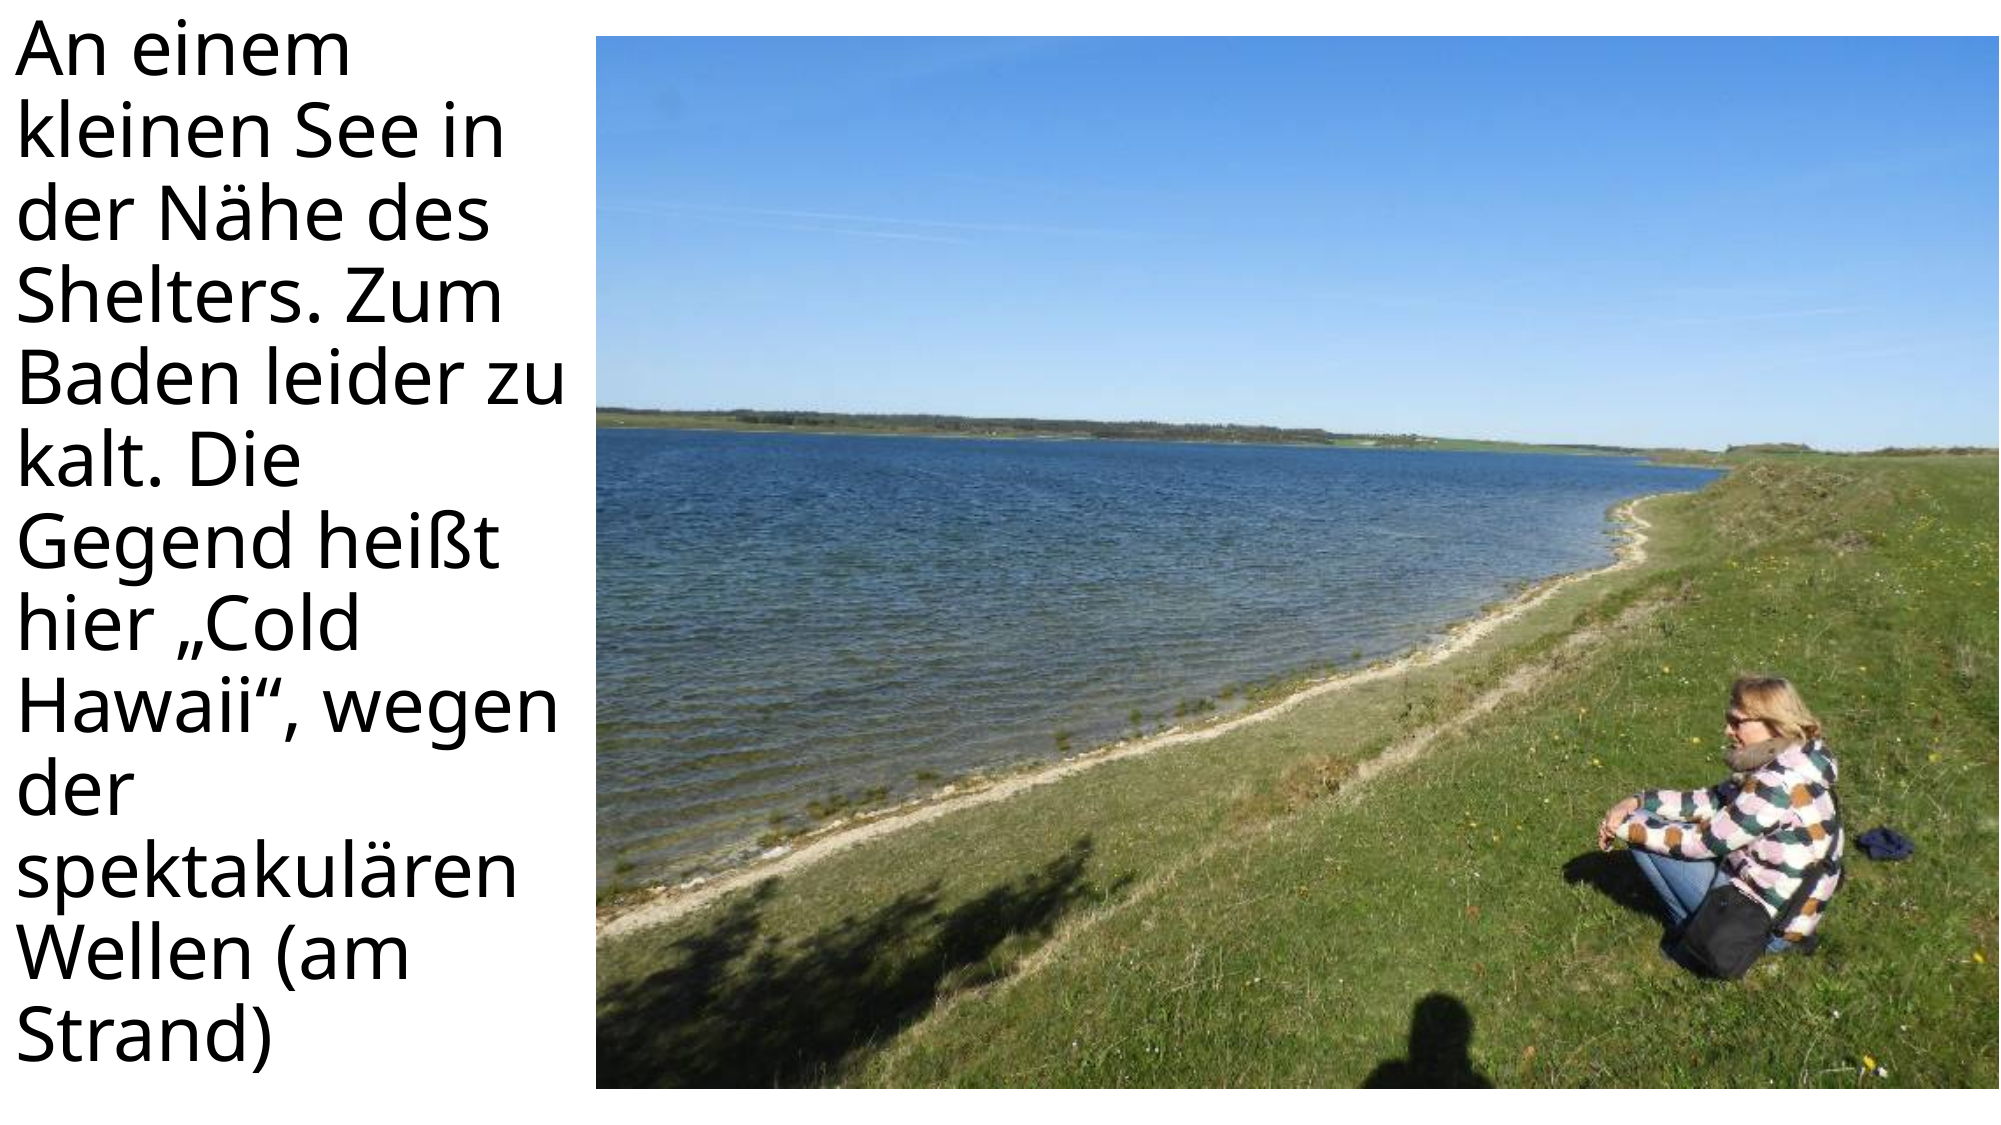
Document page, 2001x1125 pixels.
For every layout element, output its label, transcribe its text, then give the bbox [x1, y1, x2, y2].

picture [596, 36, 1999, 1089]
title An einem kleinen See in der Nähe des Shelters. Zum Baden leider zu kalt. Die Gegend heißt hier „Cold Hawaii“, wegen der spektakulären Wellen (am Strand) [0, 0, 598, 1089]
